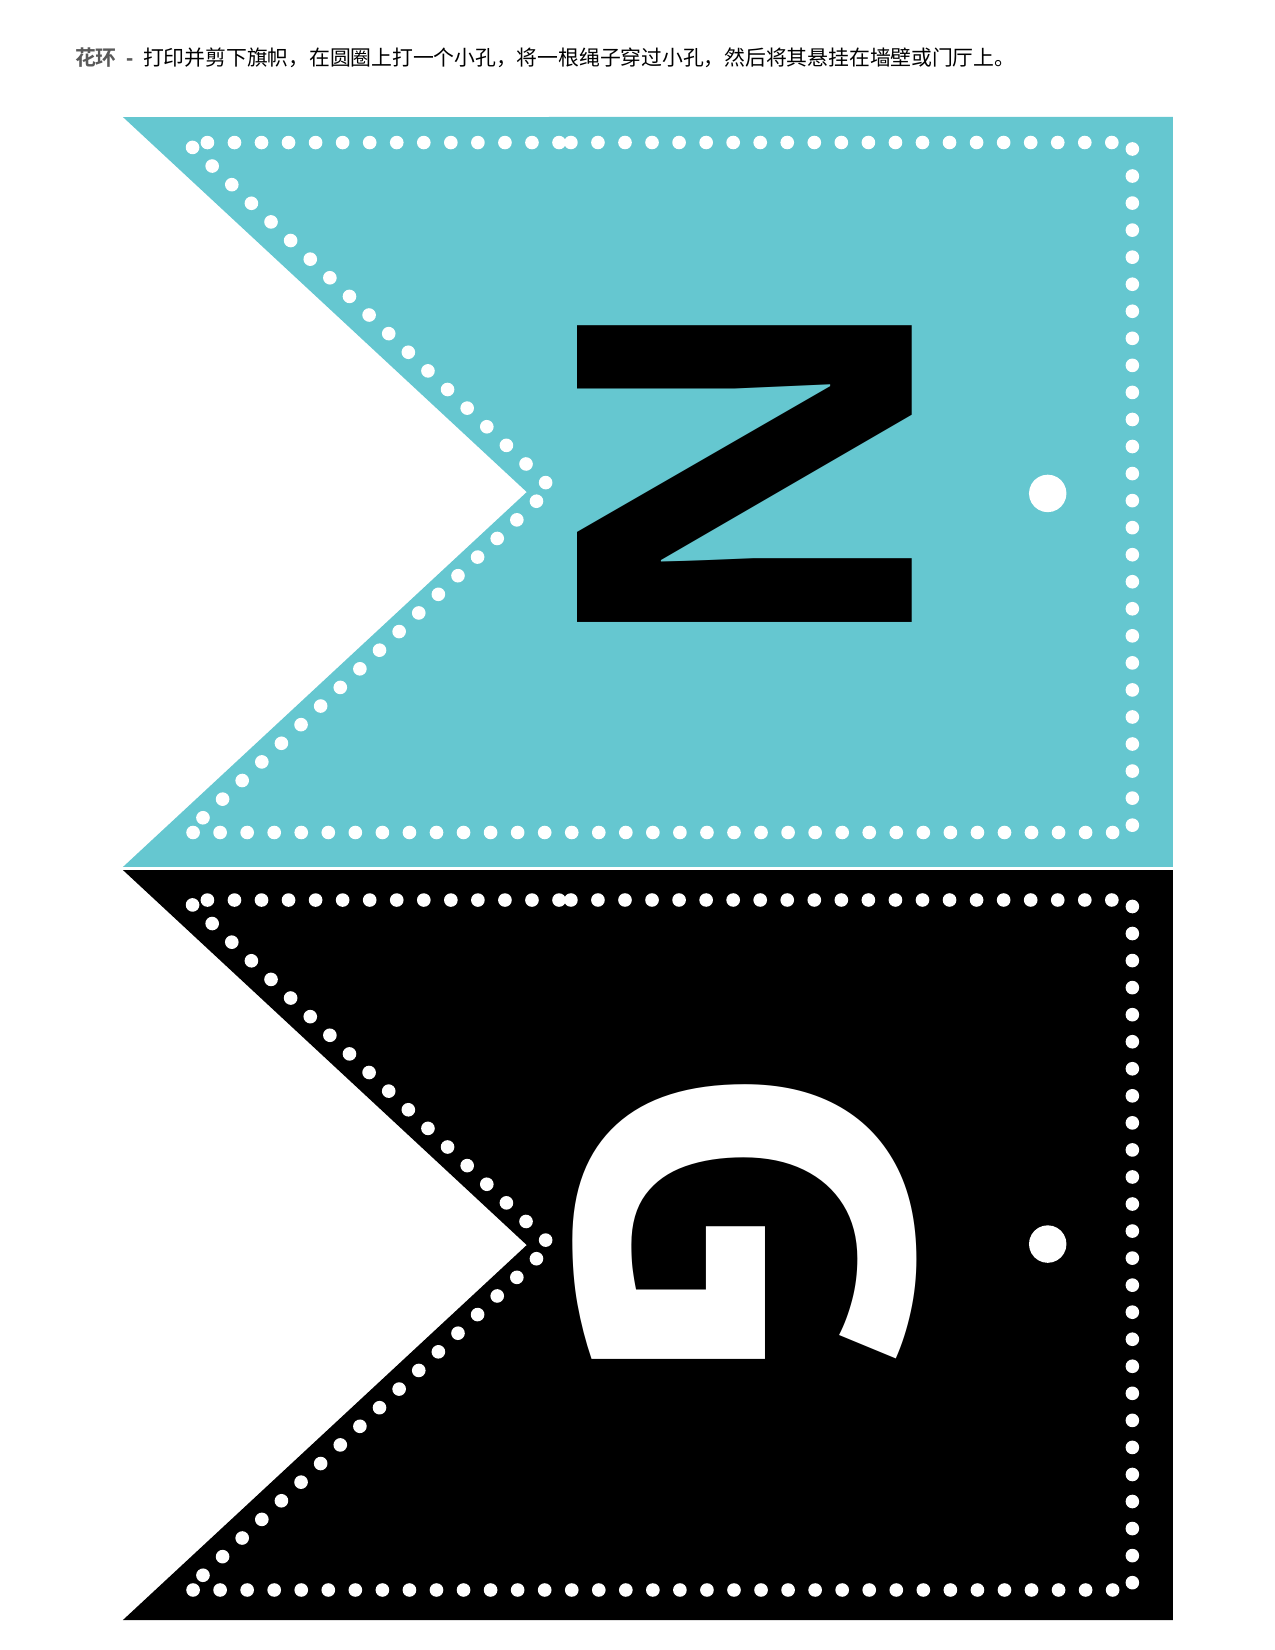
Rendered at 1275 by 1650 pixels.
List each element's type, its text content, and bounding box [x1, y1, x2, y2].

list N [584, 283, 982, 558]
list G [584, 1057, 982, 1332]
title 花环 - 打印并剪下旗帜，在圆圈上打一个小孔，将一根绳子穿过小孔，然后将其悬挂在墙壁或门厅上。 [75, 11, 1200, 105]
